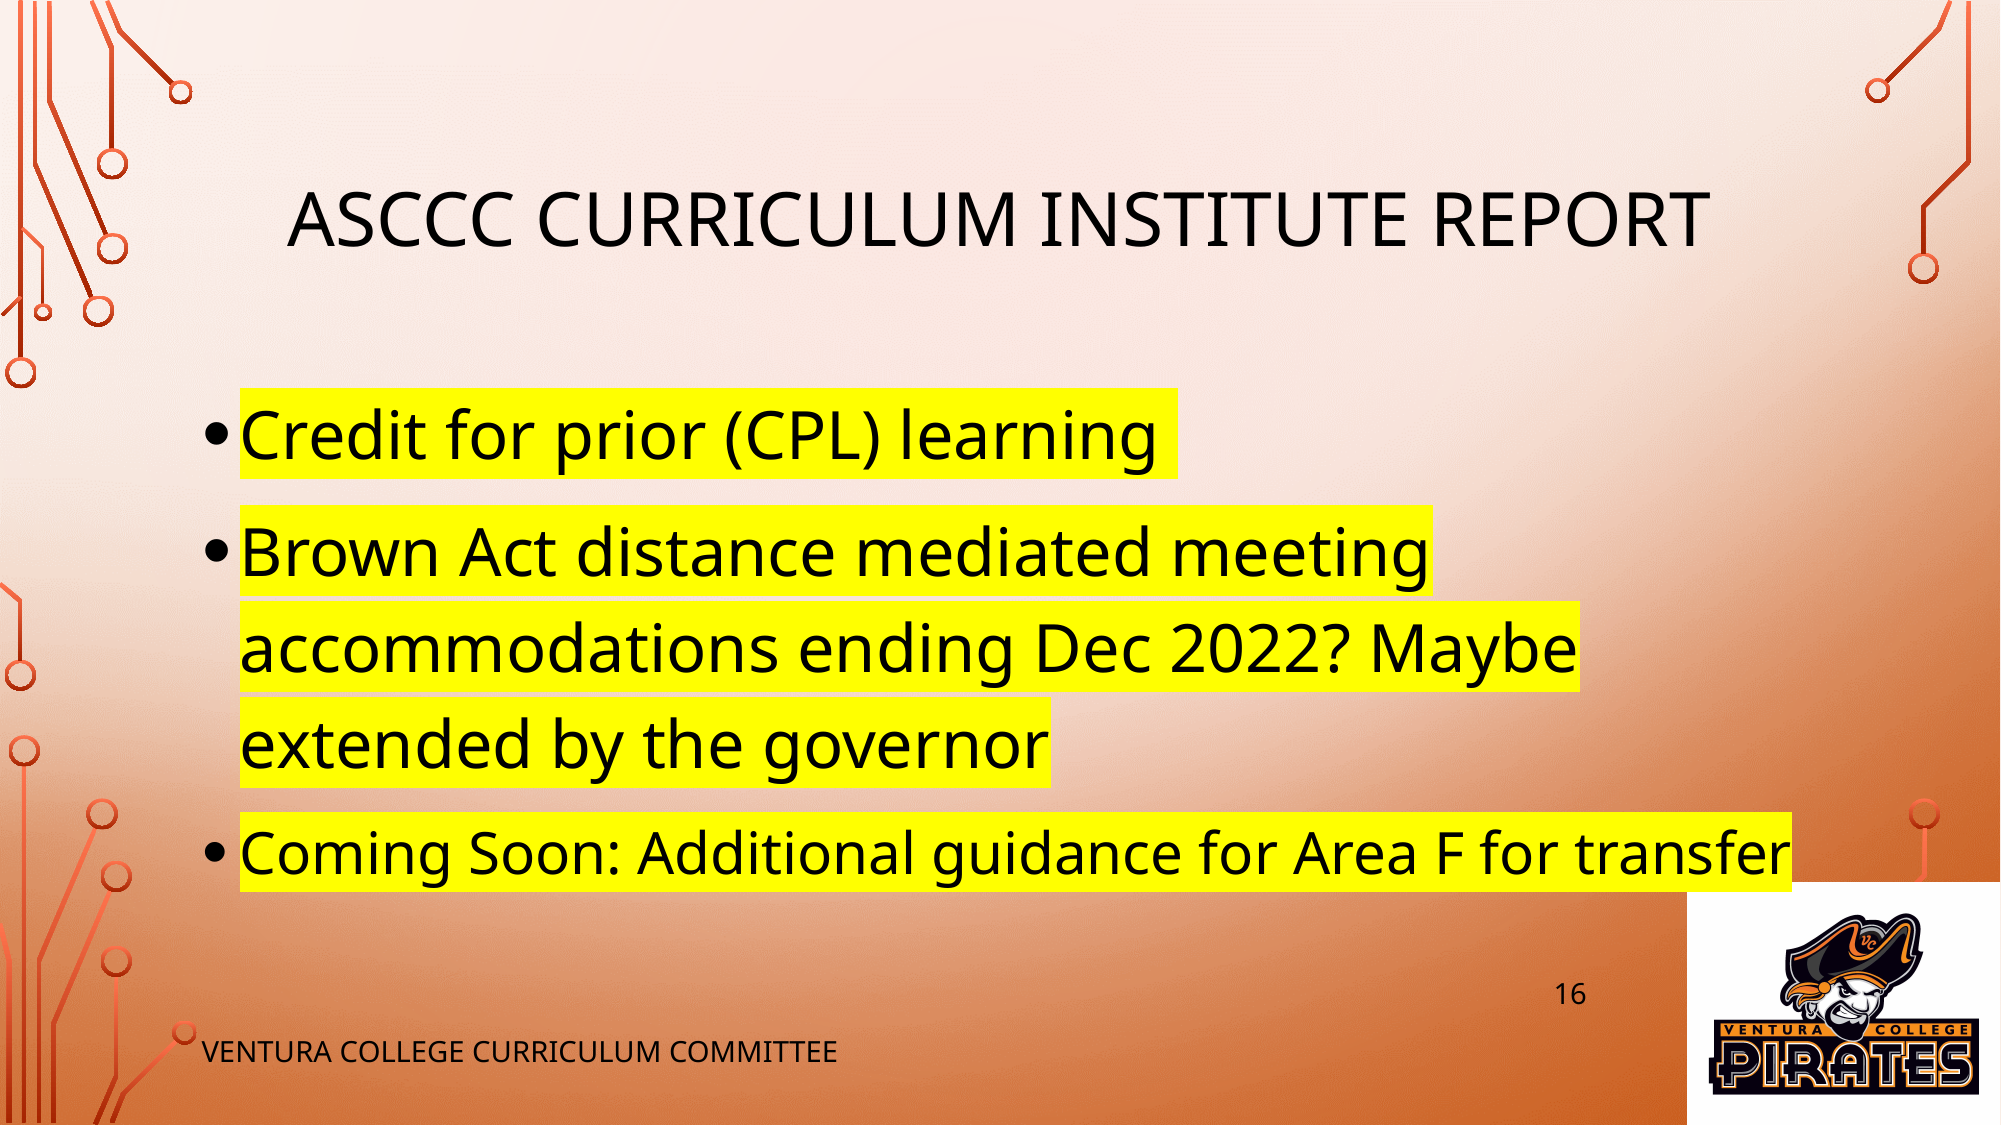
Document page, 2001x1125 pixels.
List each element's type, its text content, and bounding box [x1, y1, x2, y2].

title ASCCC CURRICULUM INSTITUTE REPORT [187, 101, 1813, 344]
list Credit for prior (CPL) learning Brown Act distance mediated meeting accommodations ending Dec 2022? Maybe extended by the governor Coming Soon: Additional guidance for Area F for transfer [187, 369, 1813, 900]
picture [1687, 882, 2001, 1125]
footer Ventura College Curriculum Committee [186, 1021, 1000, 1082]
slide_number 16 [1476, 965, 1602, 1025]
